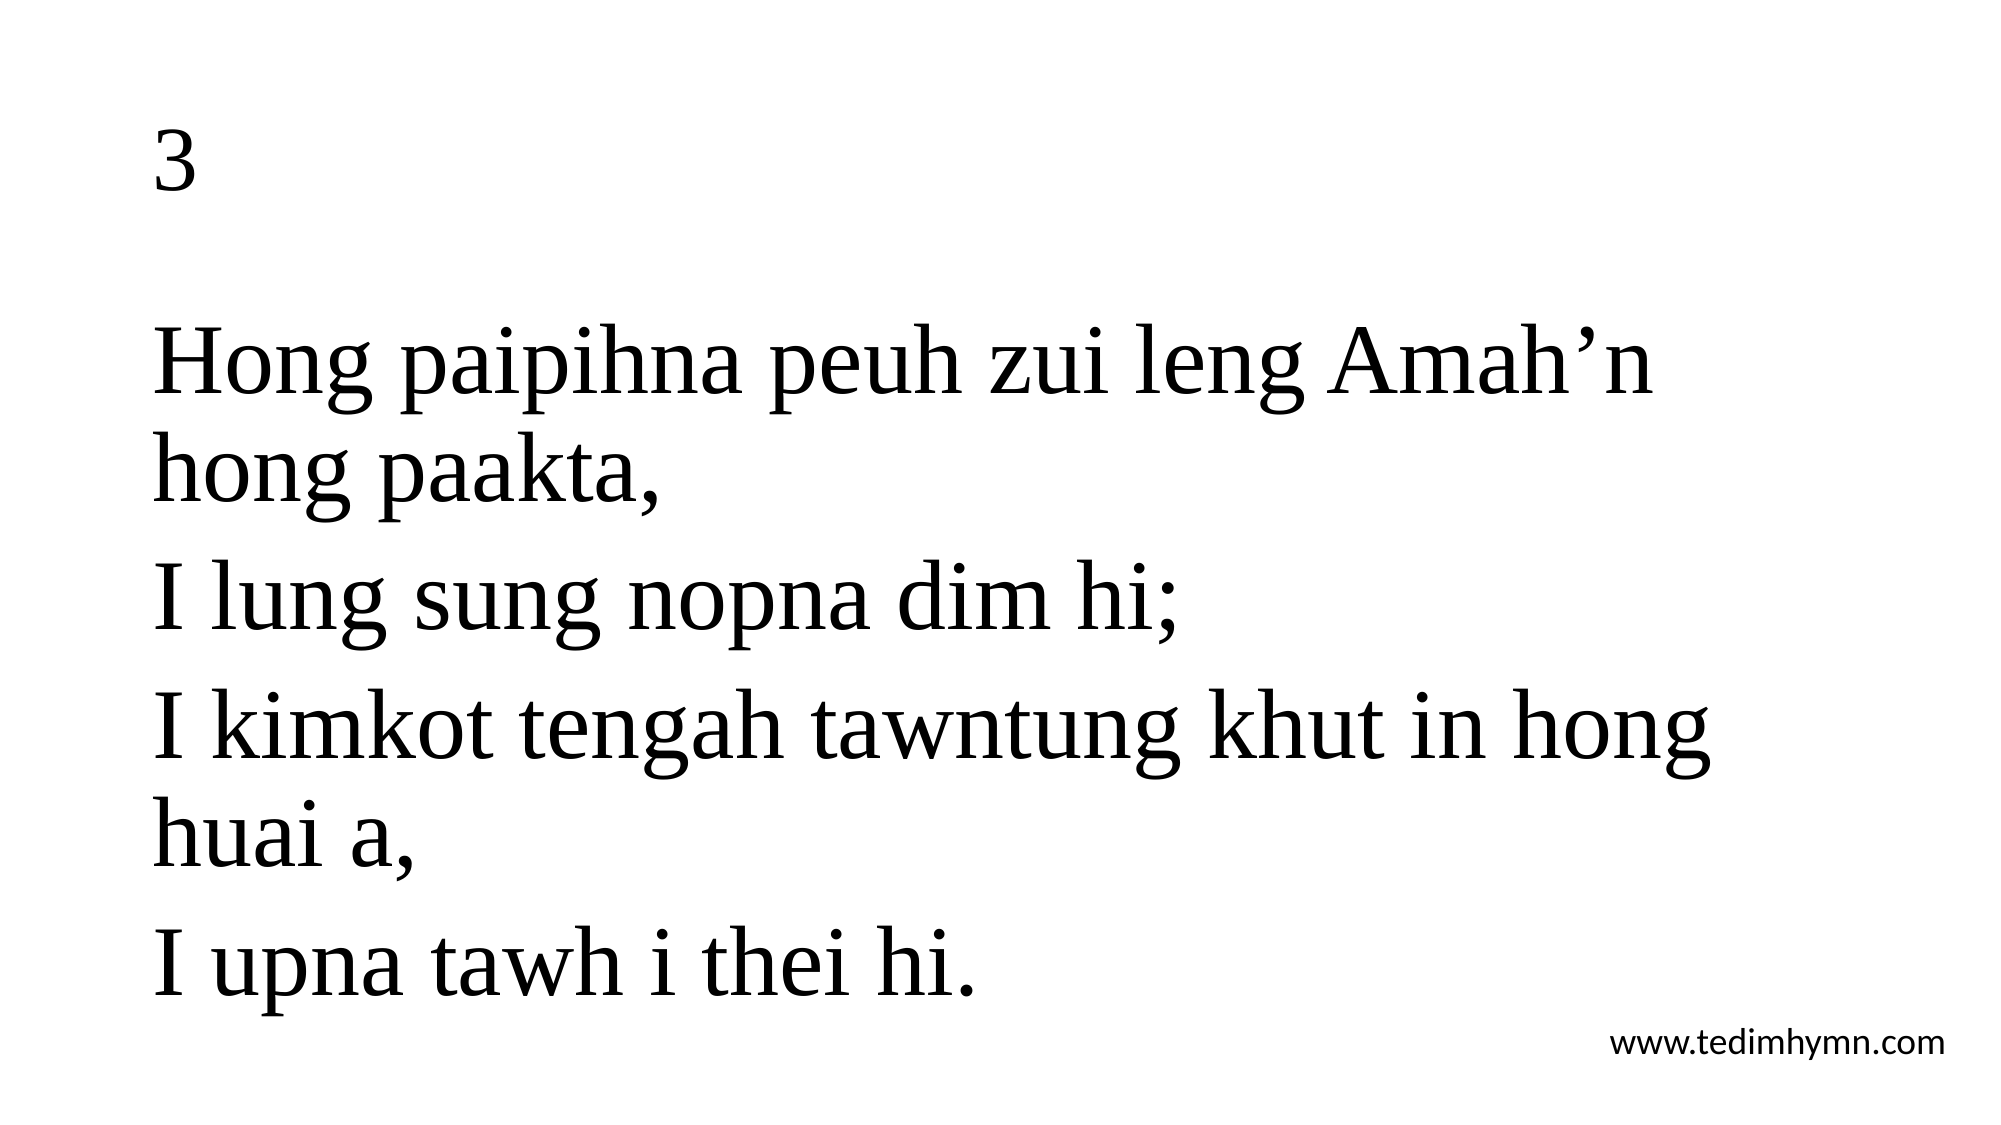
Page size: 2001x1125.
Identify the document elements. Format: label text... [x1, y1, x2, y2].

title 3 [137, 80, 1863, 241]
text_box www.tedimhymn.com [1594, 1009, 2000, 1070]
list Hong paipihna peuh zui leng Amah’n hong paakta, I lung sung nopna dim hi; I kimkot tengah tawntung khut in hong huai a, I upna tawh i thei hi. [137, 299, 1863, 900]
